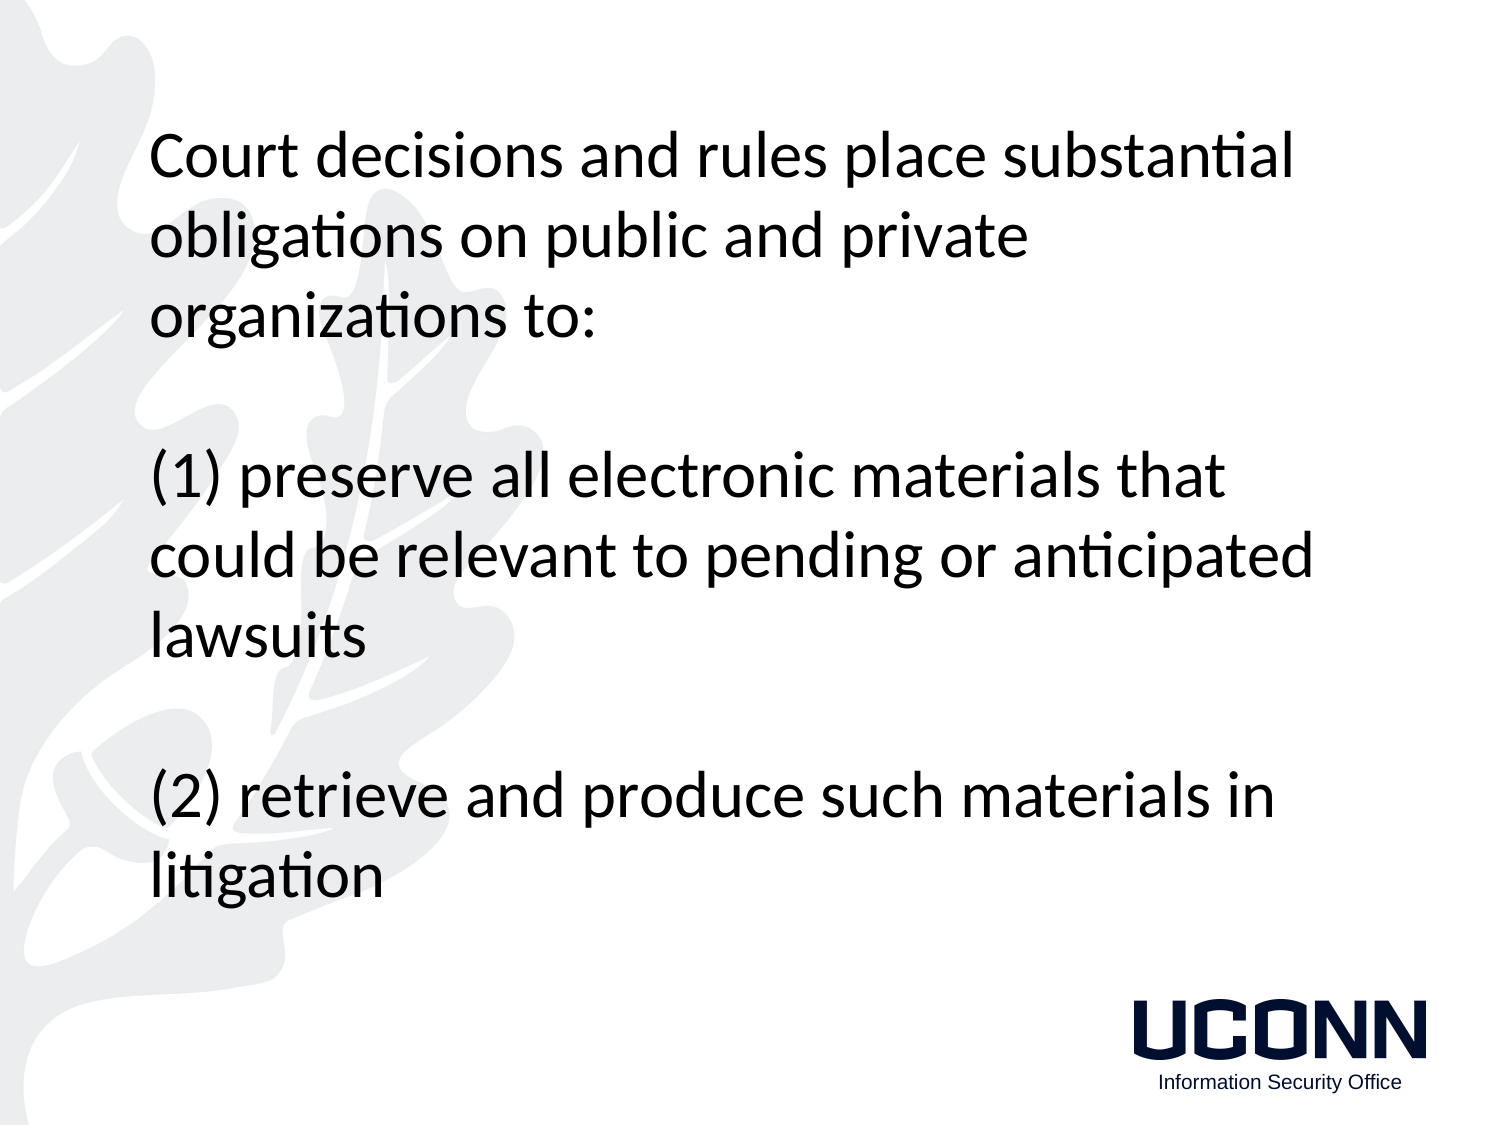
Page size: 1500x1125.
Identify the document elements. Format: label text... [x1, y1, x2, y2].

text_box Court decisions and rules place substantial obligations on public and private organizations to: (1) preserve all electronic materials that could be relevant to pending or anticipated lawsuits (2) retrieve and produce such materials in litigation [134, 103, 1366, 998]
picture [0, 0, 1500, 1125]
text_box Information Security Office [1047, 1061, 1500, 1101]
